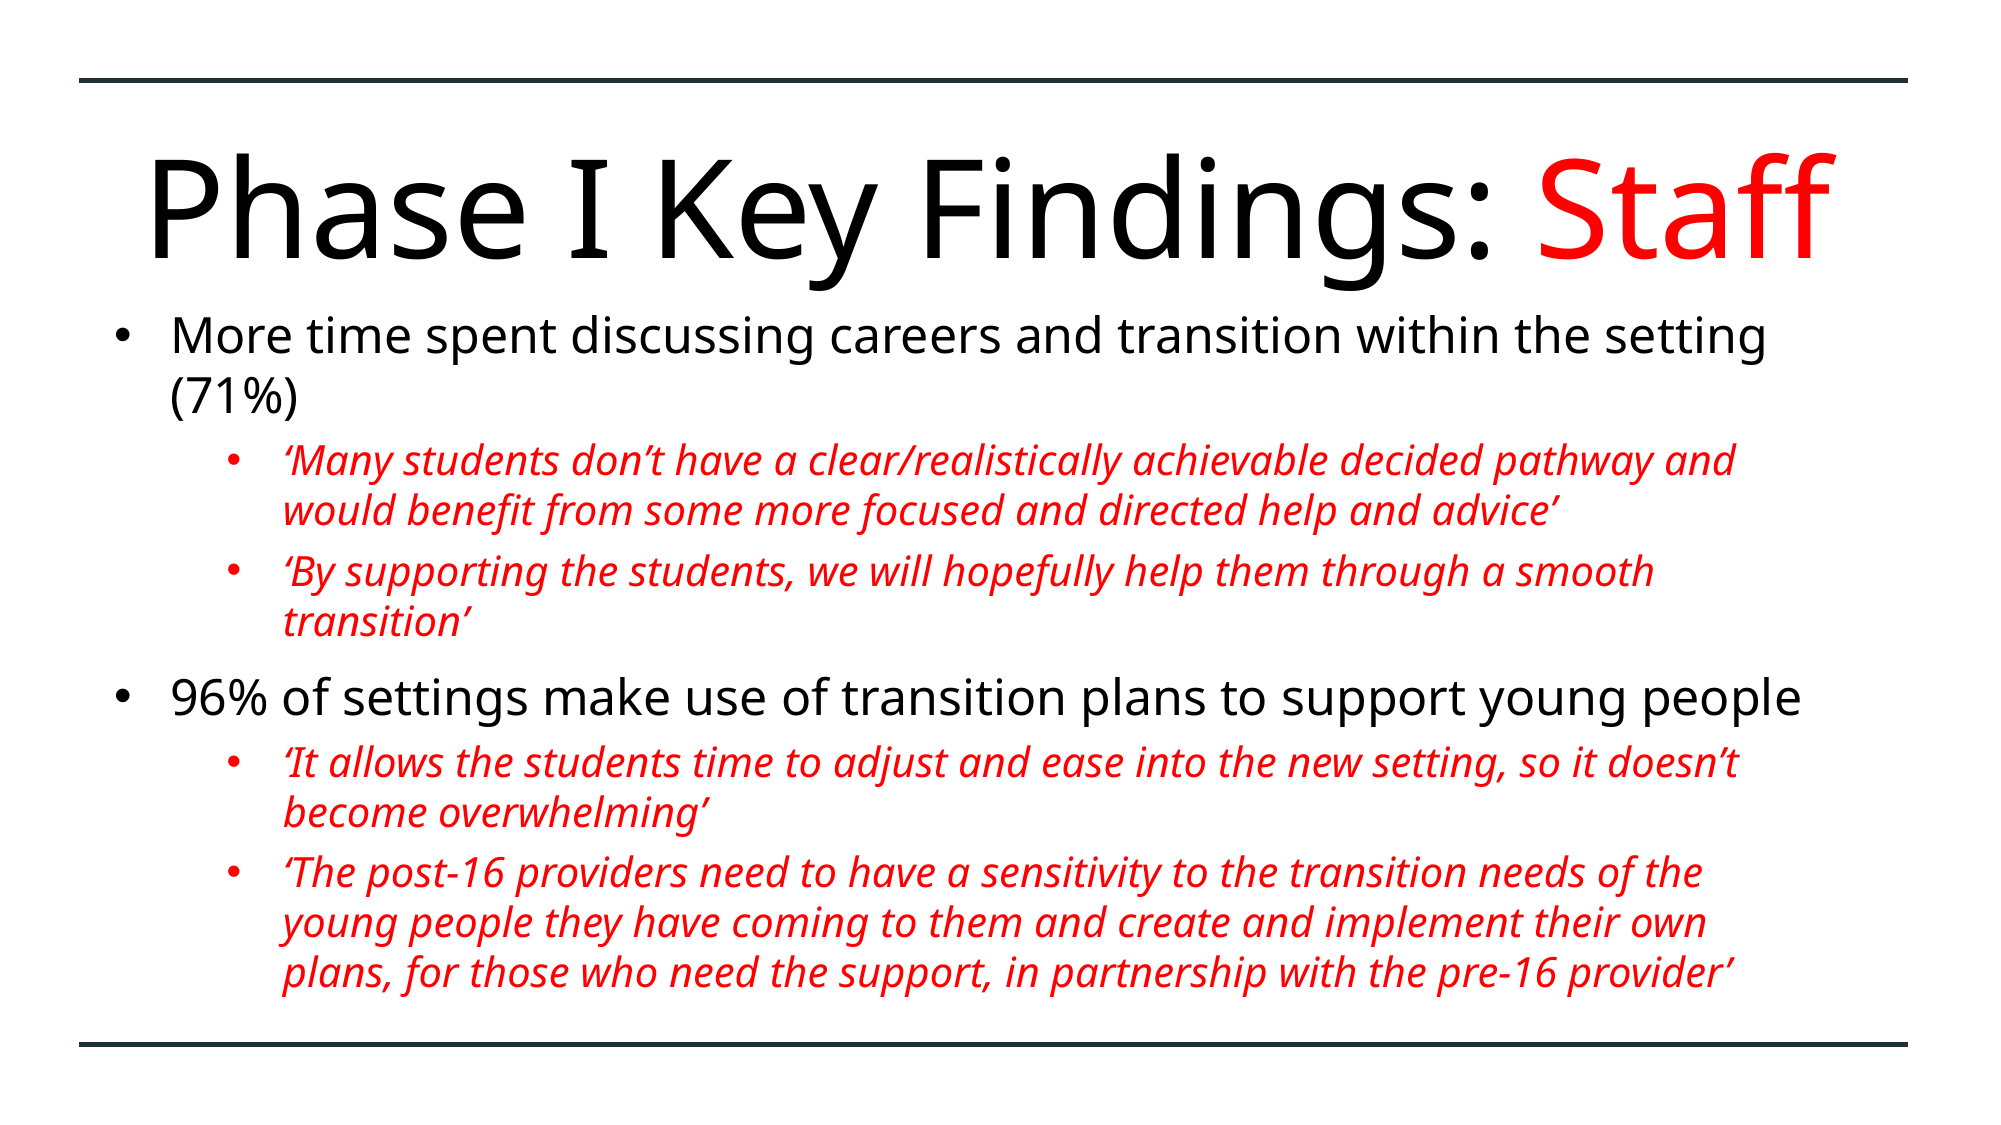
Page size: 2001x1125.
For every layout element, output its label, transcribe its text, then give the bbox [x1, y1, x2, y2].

title Phase I Key Findings: Staff [127, 111, 1873, 297]
list More time spent discussing careers and transition within the setting (71%) ‘Many students don’t have a clear/realistically achievable decided pathway and would benefit from some more focused and directed help and advice’ ‘By supporting the students, we will hopefully help them through a smooth transition’ 96% of settings make use of transition plans to support young people ‘It allows the students time to adjust and ease into the new setting, so it doesn’t become overwhelming’ ‘The post-16 providers need to have a sensitivity to the transition needs of the young people they have coming to them and create and implement their own plans, for those who need the support, in partnership with the pre-16 provider’ [99, 296, 1823, 1000]
